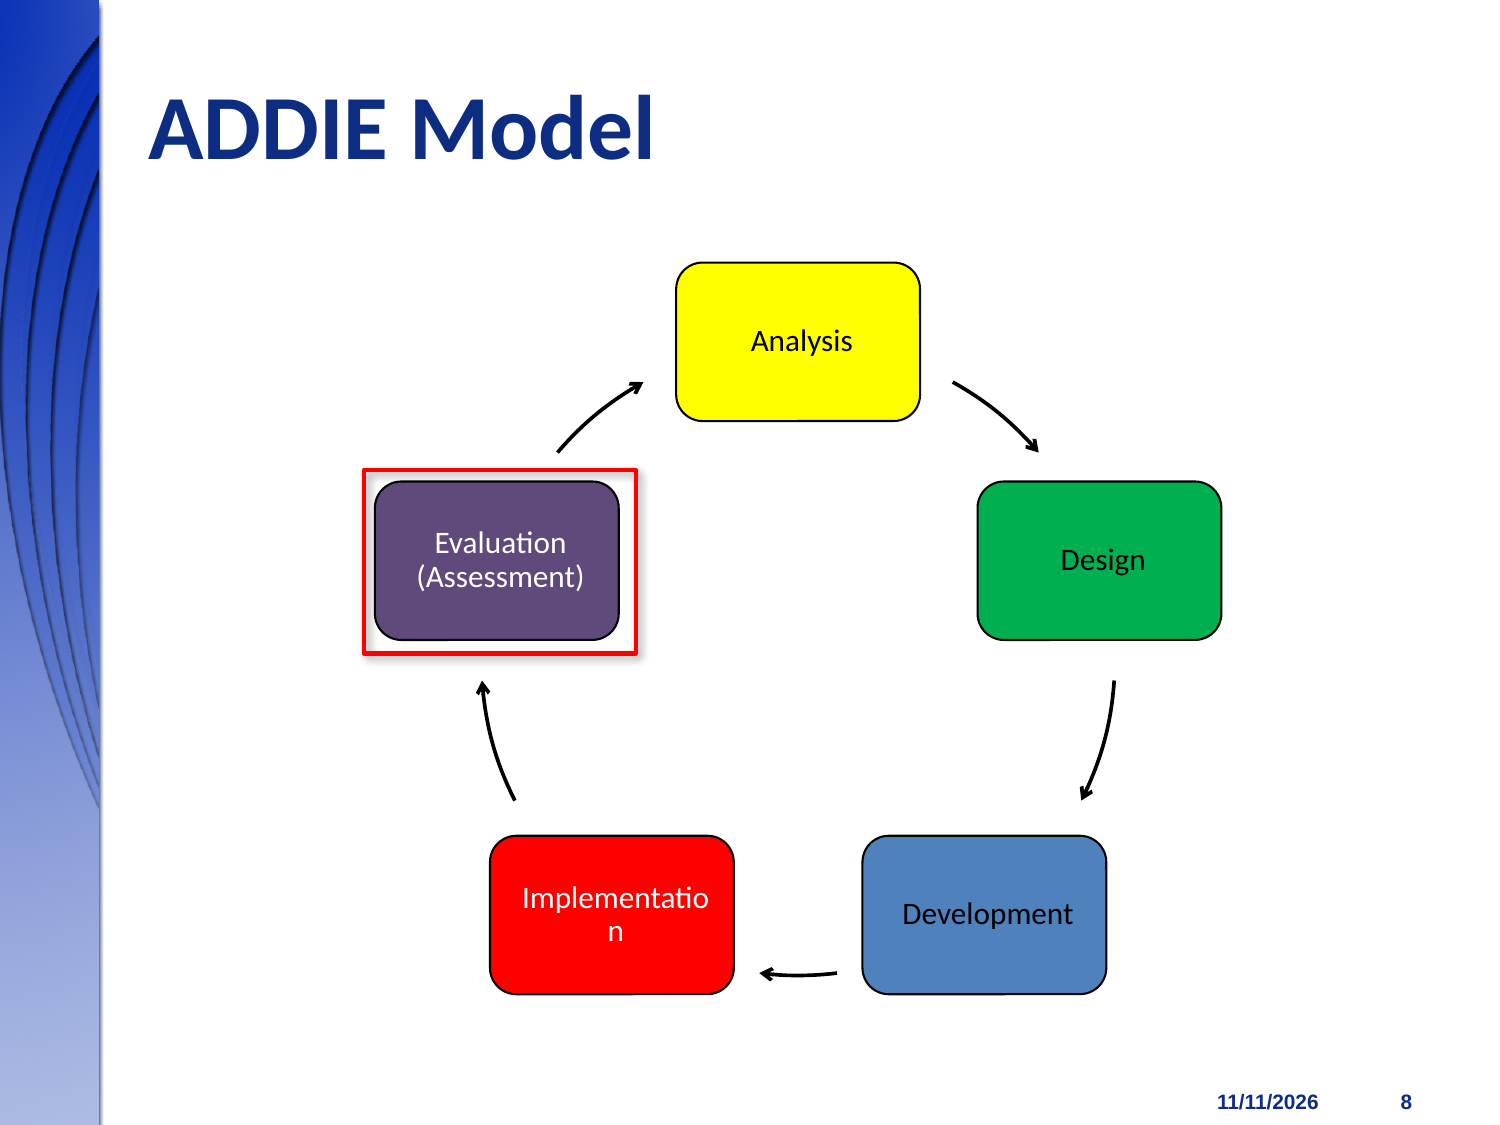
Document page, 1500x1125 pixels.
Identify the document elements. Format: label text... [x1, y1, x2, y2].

slide_number 8 [1333, 1060, 1427, 1121]
title ADDIE Model [133, 45, 1455, 202]
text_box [122, 262, 1474, 1006]
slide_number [1196, 1060, 1333, 1121]
picture [0, 0, 800, 1125]
